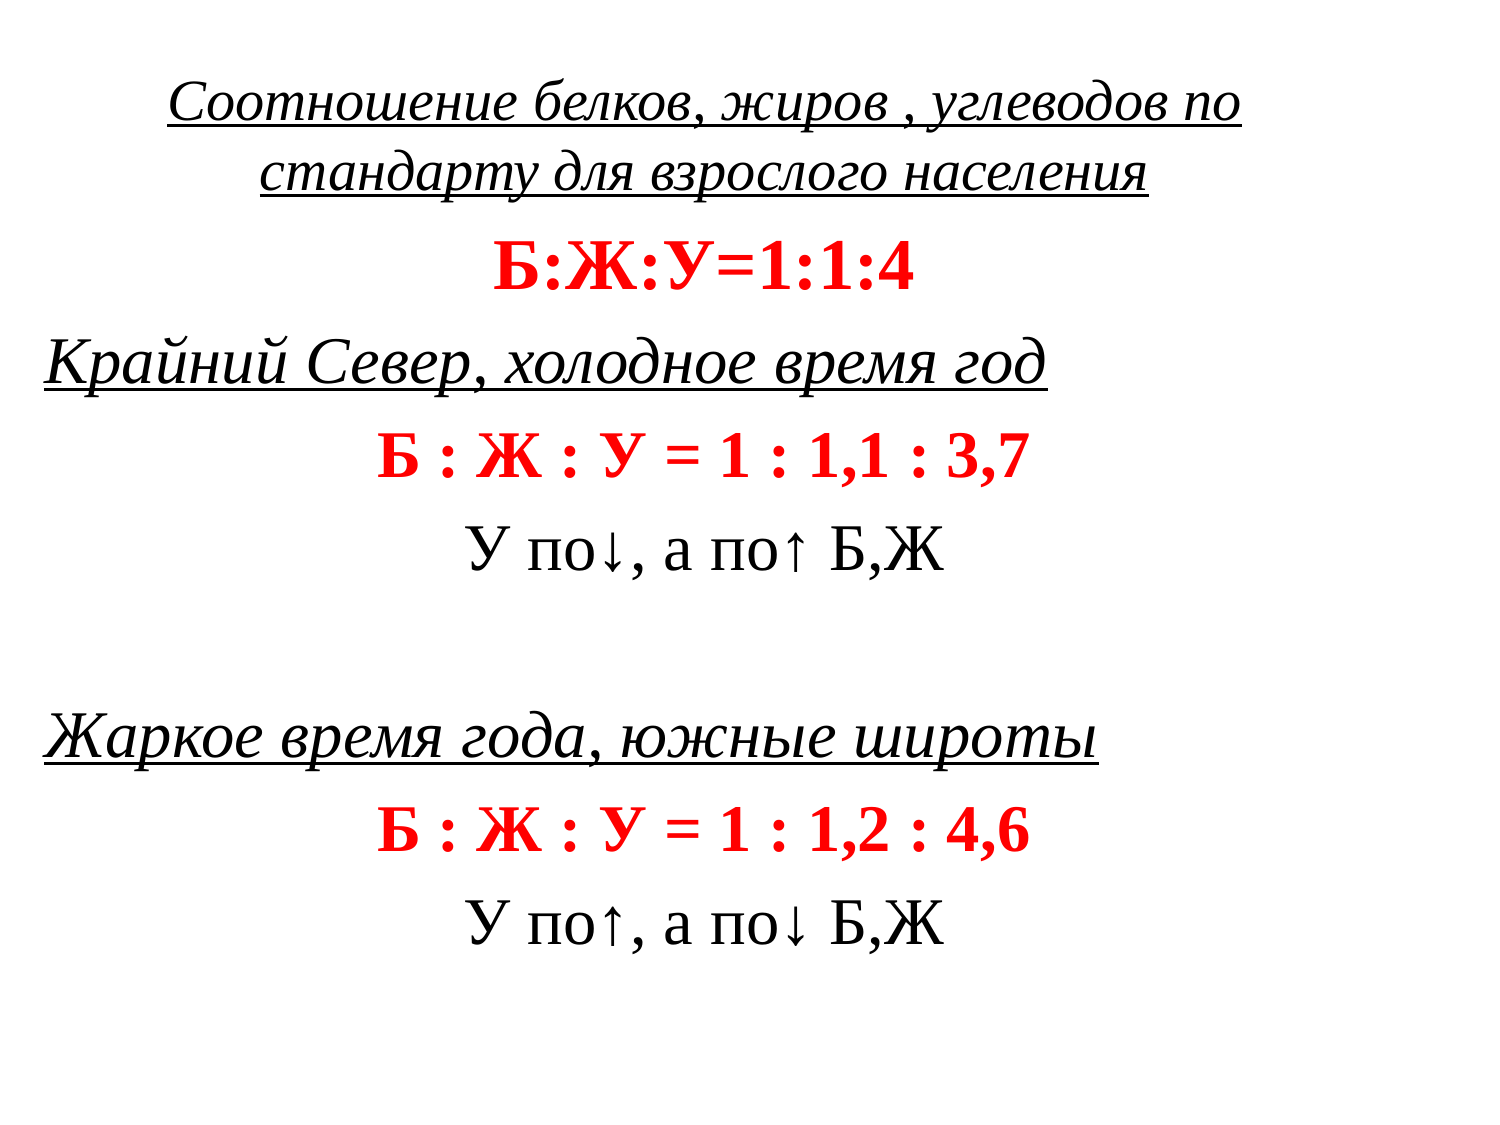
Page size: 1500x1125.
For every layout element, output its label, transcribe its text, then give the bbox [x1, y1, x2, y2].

list Соотношение белков, жиров , углеводов по стандарту для взрослого населения Б:Ж:У=1:1:4 Крайний Север, холодное время год Б : Ж : У = 1 : 1,1 : 3,7 У по↓, а по↑ Б,Ж Жаркое время года, южные широты Б : Ж : У = 1 : 1,2 : 4,6 У по↑, а по↓ Б,Ж [29, 54, 1380, 1005]
